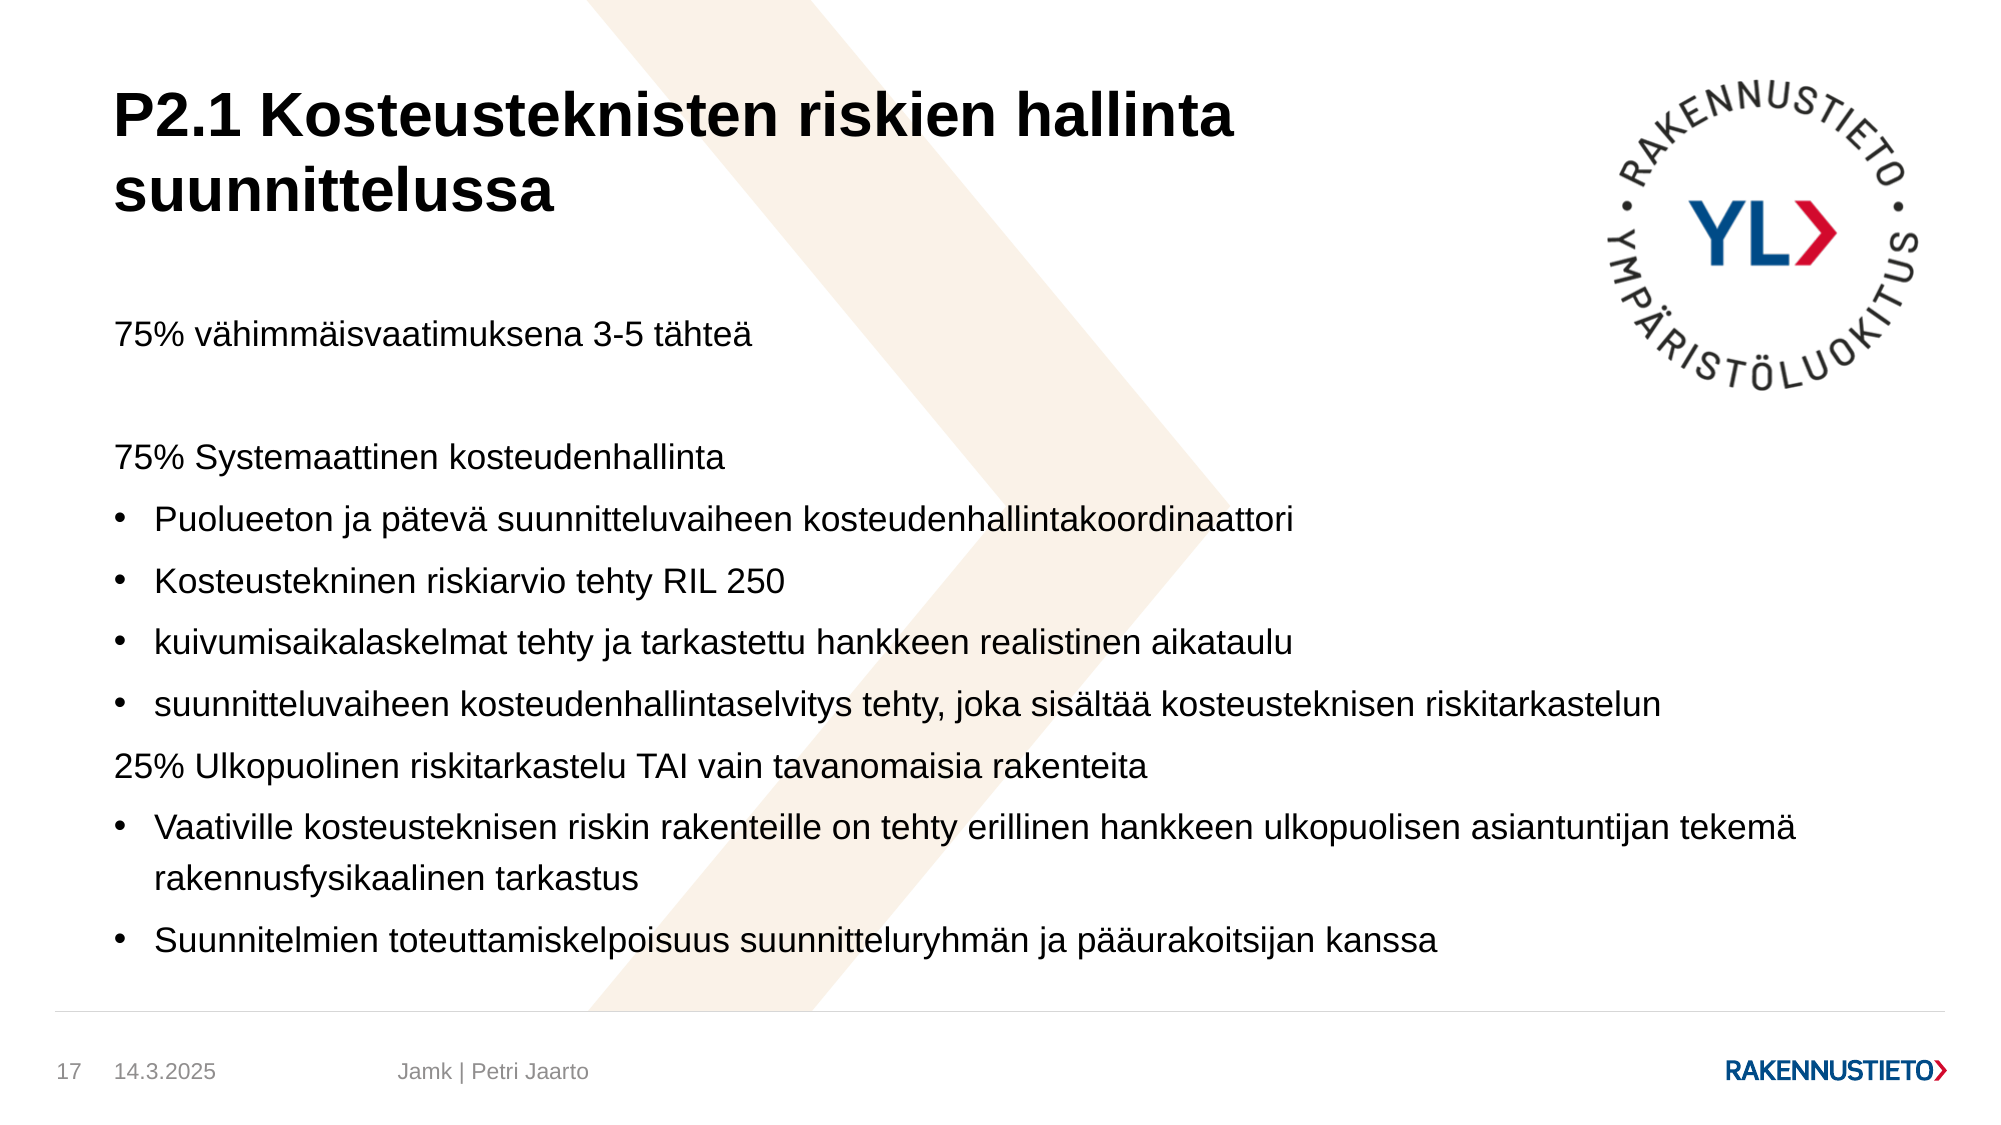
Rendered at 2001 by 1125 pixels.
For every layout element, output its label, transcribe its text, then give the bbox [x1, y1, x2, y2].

slide_number 17 [56, 1058, 114, 1083]
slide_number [114, 1058, 397, 1083]
footer Jamk | Petri Jaarto [397, 1058, 1686, 1083]
title P2.1 Kosteusteknisten riskien hallinta suunnittelussa [114, 74, 1602, 269]
list 75% vähimmäisvaatimuksena 3-5 tähteä 75% Systemaattinen kosteudenhallinta Puolueeton ja pätevä suunnitteluvaiheen kosteudenhallintakoordinaattori Kosteustekninen riskiarvio tehty RIL 250 kuivumisaikalaskelmat tehty ja tarkastettu hankkeen realistinen aikataulu suunnitteluvaiheen kosteudenhallintaselvitys tehty, joka sisältää kosteusteknisen riskitarkastelun 25% Ulkopuolinen riskitarkastelu TAI vain tavanomaisia rakenteita Vaativille kosteusteknisen riskin rakenteille on tehty erillinen hankkeen ulkopuolisen asiantuntijan tekemä rakennusfysikaalinen tarkastus Suunnitelmien toteuttamiskelpoisuus suunnitteluryhmän ja pääurakoitsijan kanssa [114, 302, 1886, 965]
picture [1602, 74, 1923, 397]
